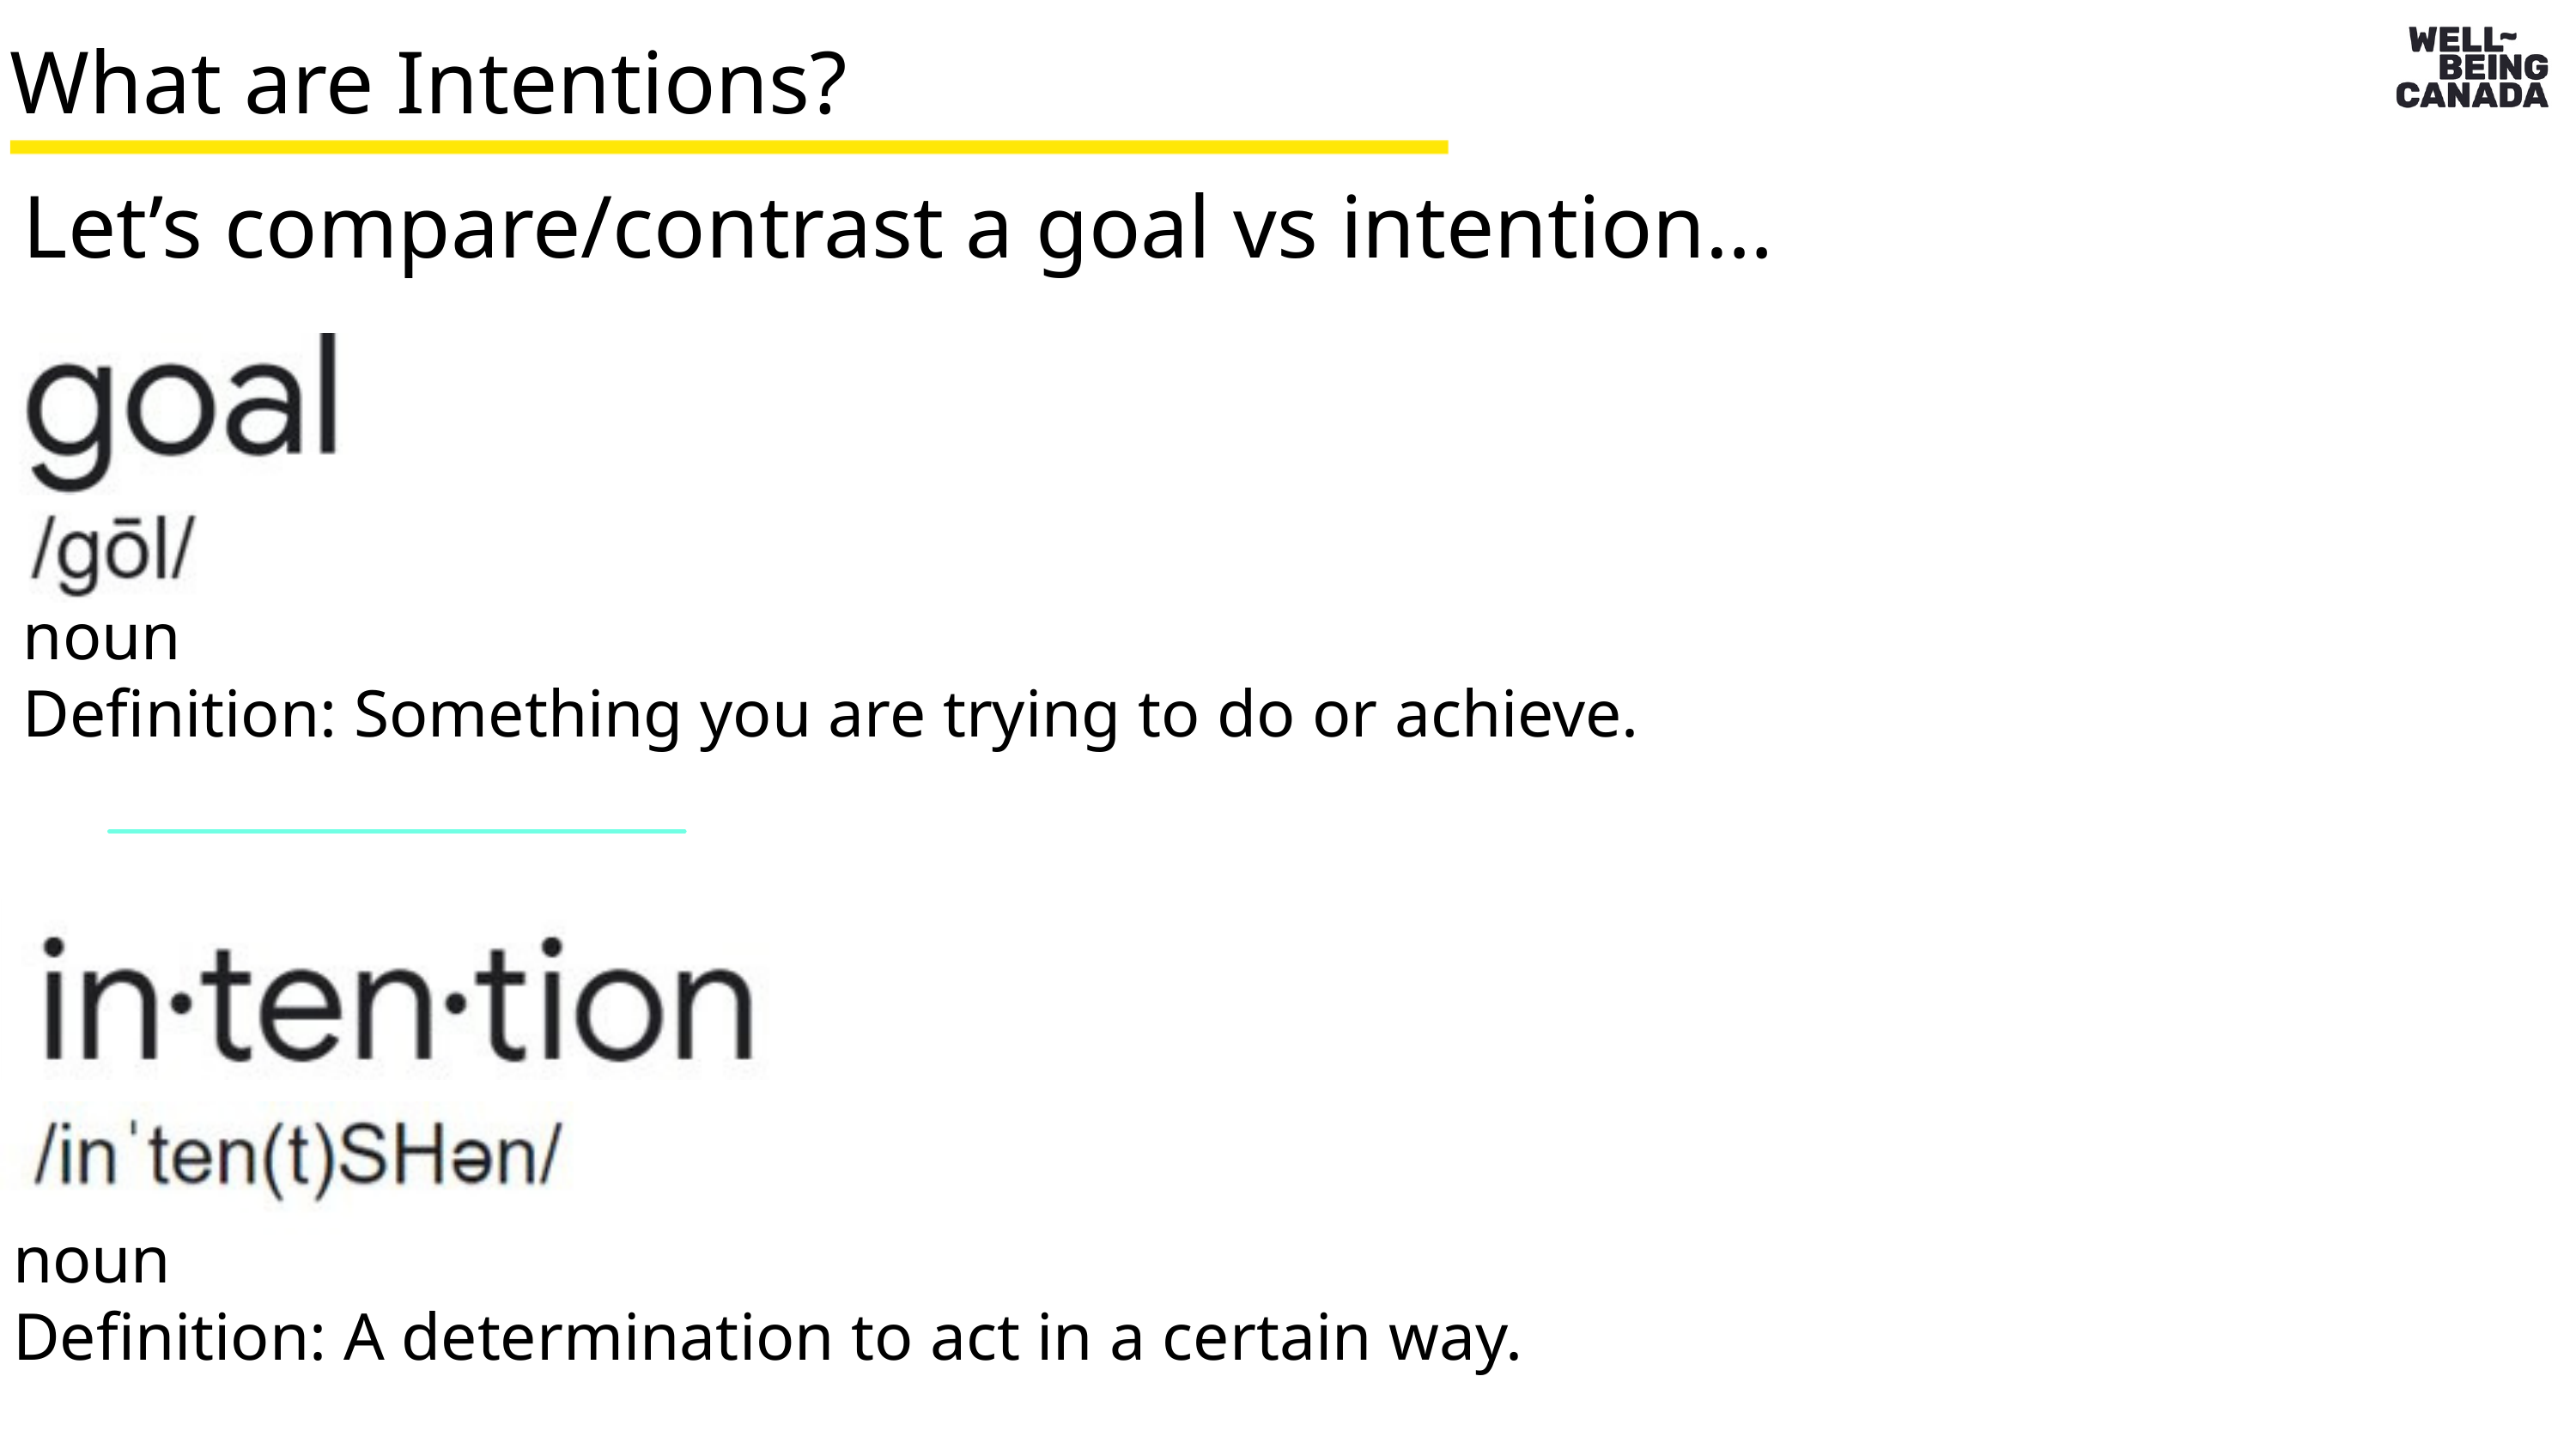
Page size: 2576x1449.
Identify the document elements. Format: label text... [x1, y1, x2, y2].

text_box [0, 899, 815, 1080]
text_box [2391, 0, 2555, 151]
text_box noun Definition: A determination to act in a certain way. [12, 1218, 2563, 1373]
text_box [9, 470, 403, 603]
text_box [0, 333, 381, 495]
text_box [9, 130, 1453, 161]
text_box noun Definition: Something you are trying to do or achieve. [22, 595, 1971, 750]
text_box Let’s compare/contrast a goal vs intention… [22, 172, 2520, 276]
text_box [0, 1101, 794, 1238]
text_box What are Intentions? [9, 27, 1399, 131]
